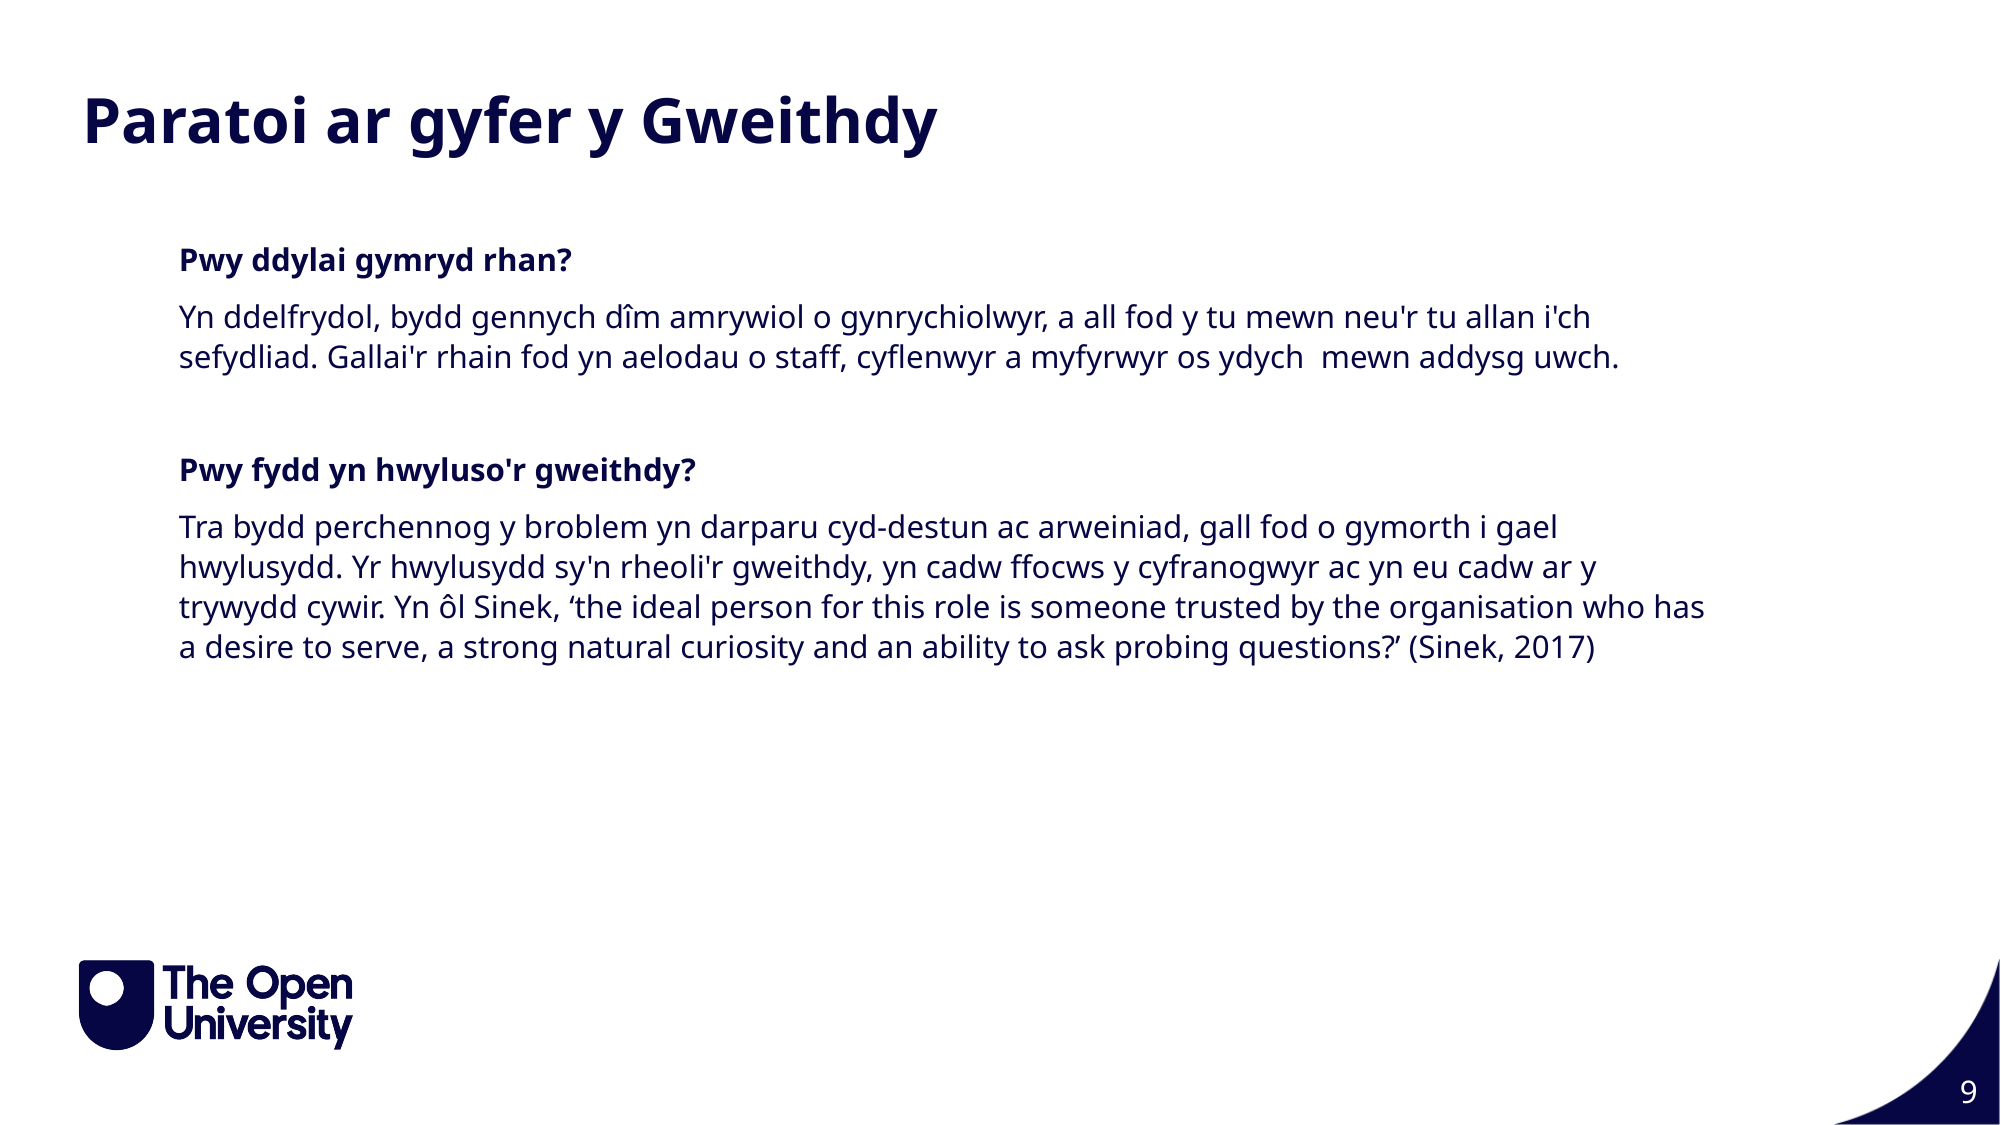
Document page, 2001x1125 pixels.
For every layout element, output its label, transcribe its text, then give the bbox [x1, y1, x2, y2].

list Pwy ddylai gymryd rhan? Yn ddelfrydol, bydd gennych dîm amrywiol o gynrychiolwyr, a all fod y tu mewn neu'r tu allan i'ch sefydliad. Gallai'r rhain fod yn aelodau o staff, cyflenwyr a myfyrwyr os ydych mewn addysg uwch. Pwy fydd yn hwyluso'r gweithdy? Tra bydd perchennog y broblem yn darparu cyd-destun ac arweiniad, gall fod o gymorth i gael hwylusydd. Yr hwylusydd sy'n rheoli'r gweithdy, yn cadw ffocws y cyfranogwyr ac yn eu cadw ar y trywydd cywir. Yn ôl Sinek, ‘the ideal person for this role is someone trusted by the organisation who has a desire to serve, a strong natural curiosity and an ability to ask probing questions?’ (Sinek, 2017) [164, 230, 1738, 714]
picture [1834, 959, 2000, 1125]
list Paratoi ar gyfer y Gweithdy [67, 66, 1835, 148]
picture [77, 956, 358, 1053]
